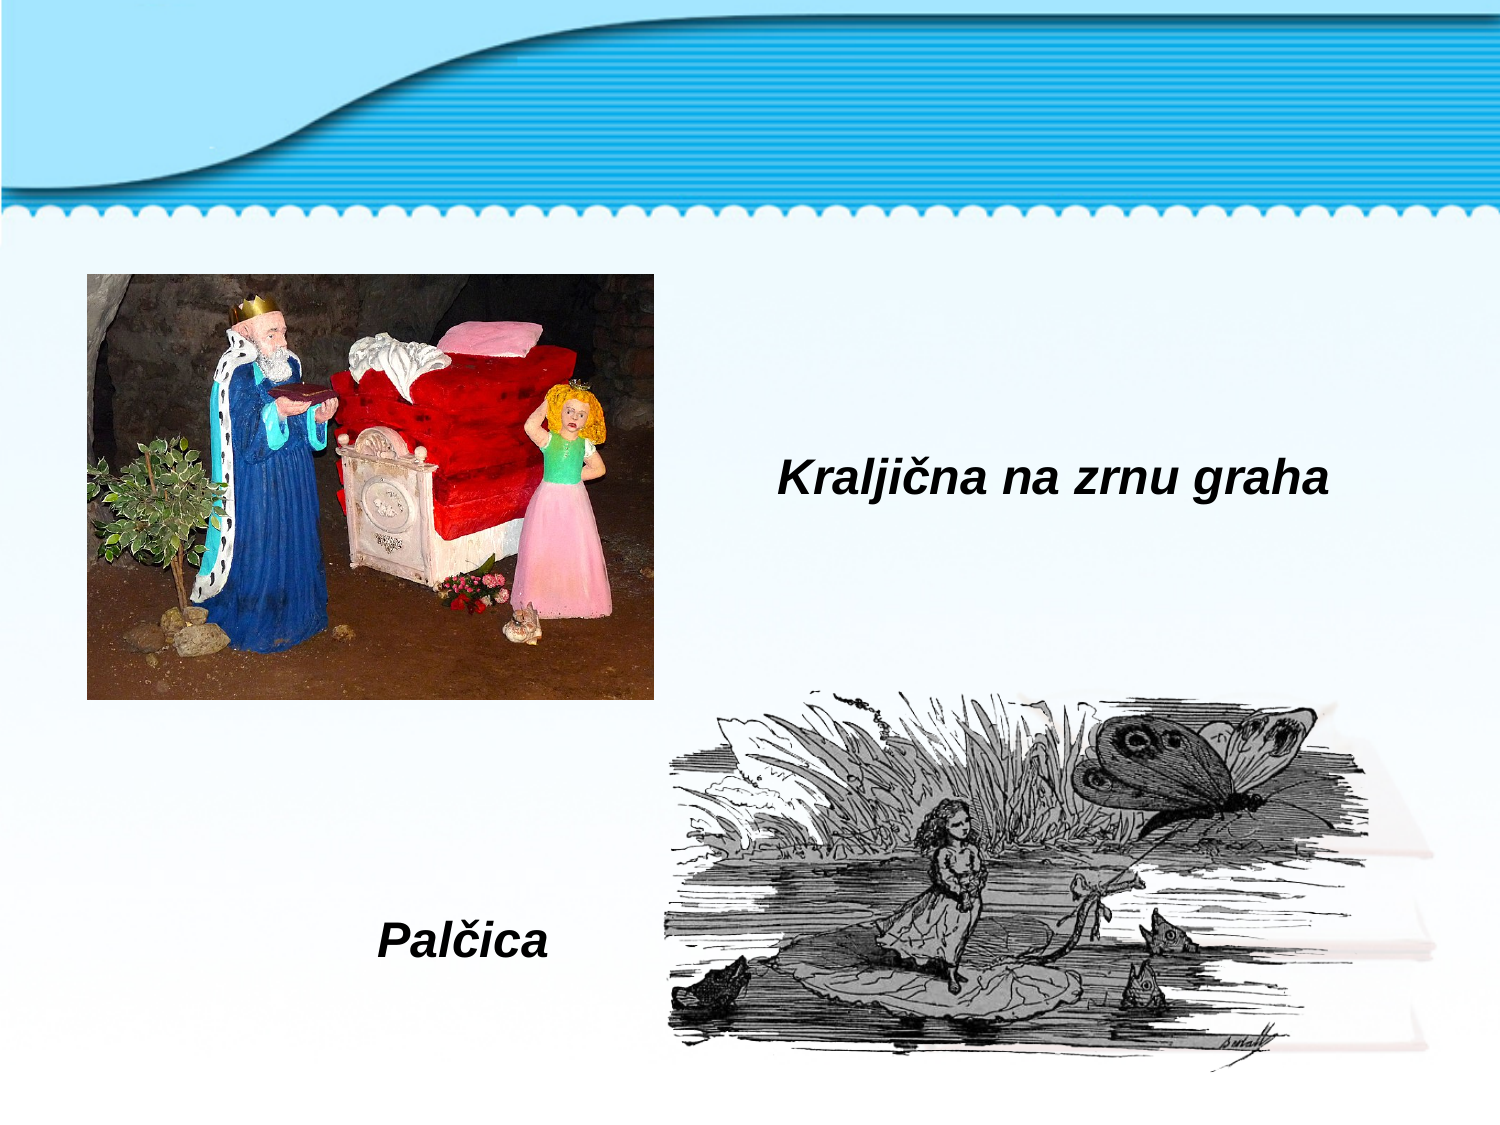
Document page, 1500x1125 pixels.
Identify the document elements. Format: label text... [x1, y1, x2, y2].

picture [0, 0, 1500, 1125]
text_box Palčica [362, 899, 638, 975]
text_box Kraljična na zrnu graha [762, 437, 1375, 513]
